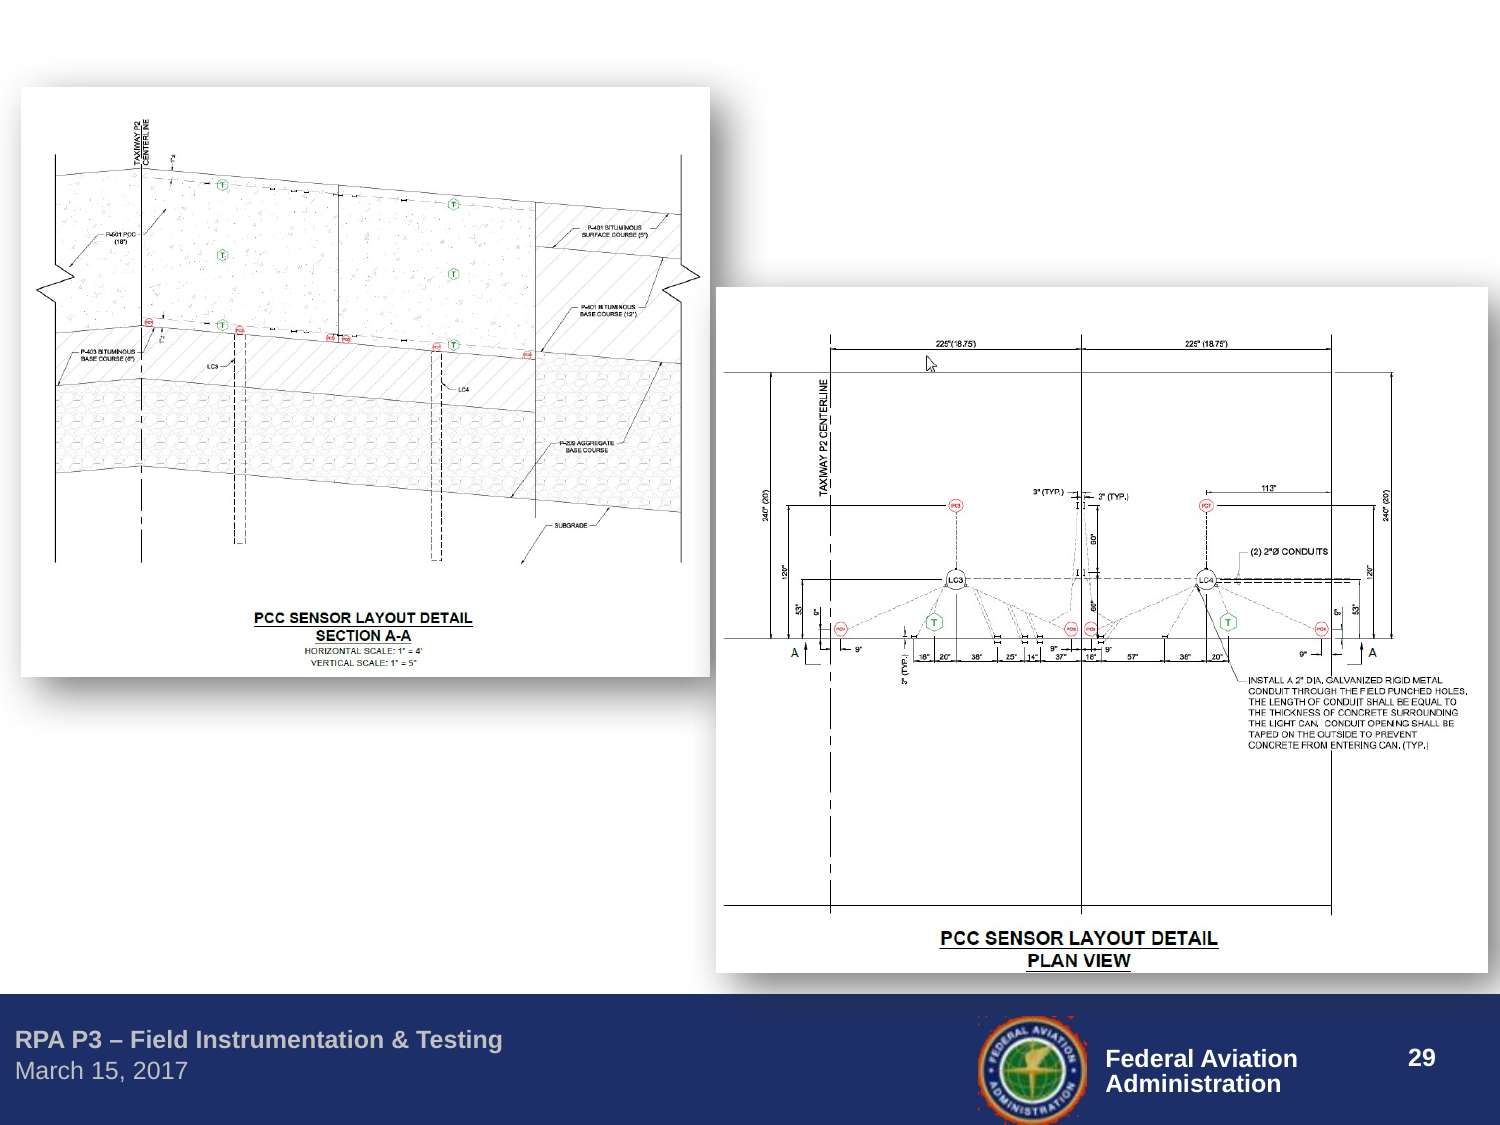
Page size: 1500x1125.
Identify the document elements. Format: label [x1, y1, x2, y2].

picture [978, 1016, 1087, 1125]
picture [21, 87, 710, 677]
picture [716, 287, 1488, 973]
